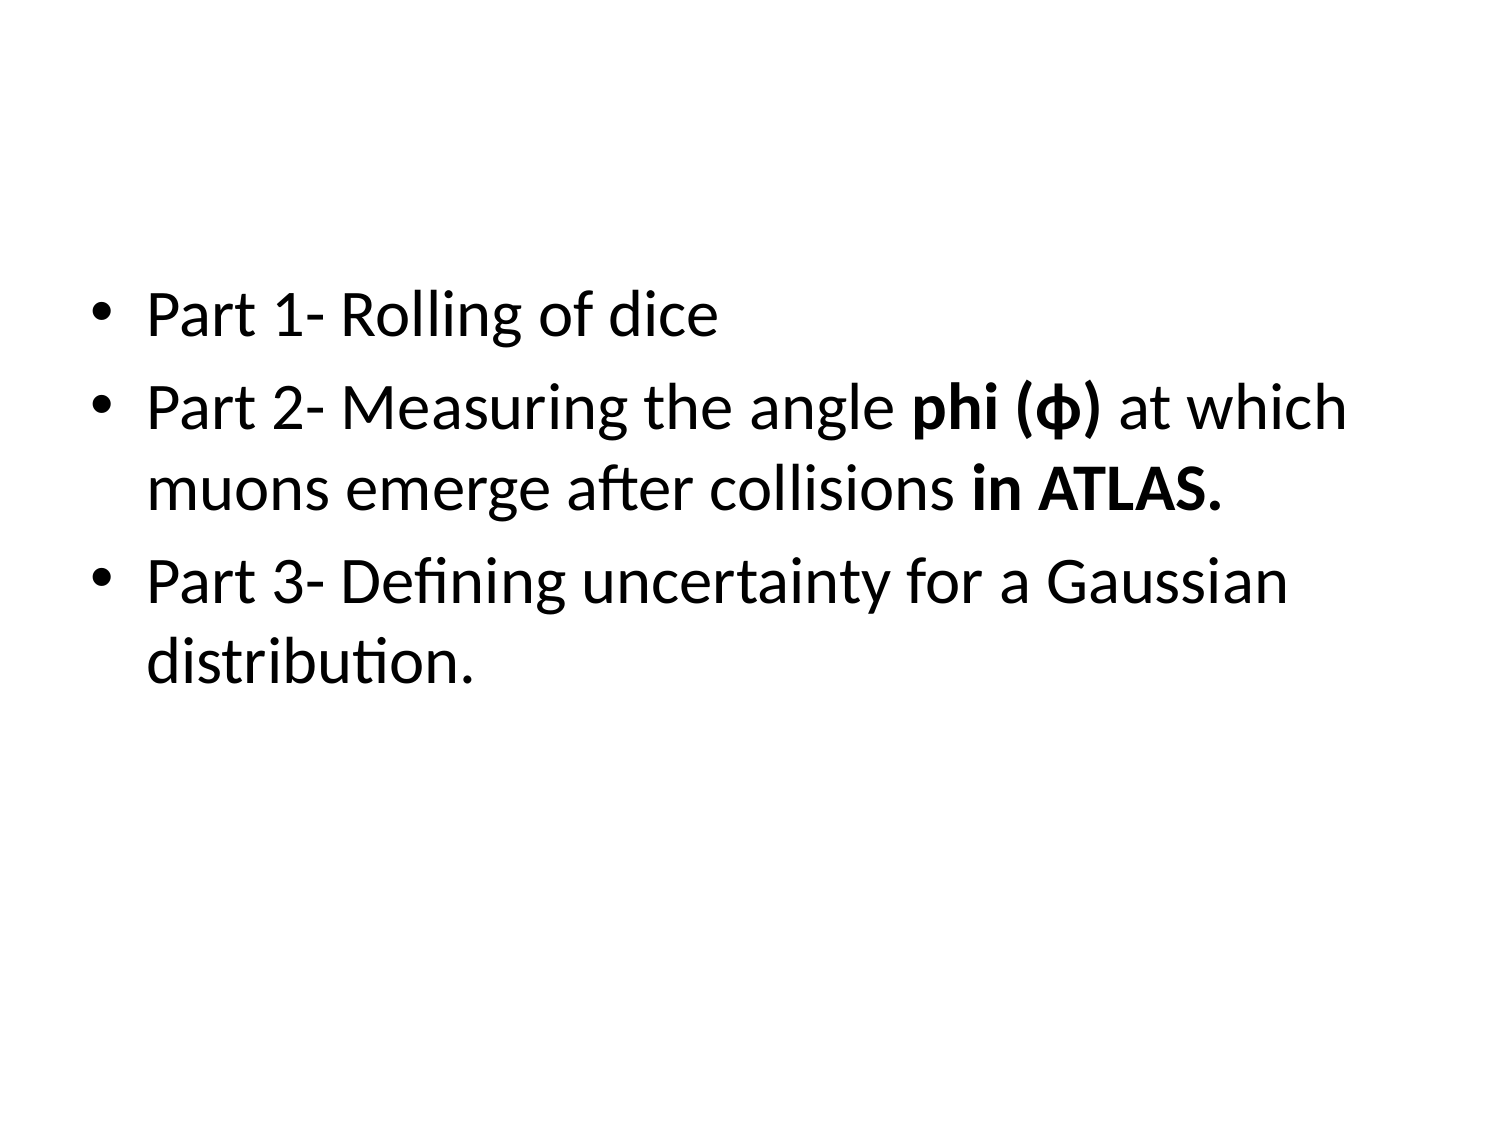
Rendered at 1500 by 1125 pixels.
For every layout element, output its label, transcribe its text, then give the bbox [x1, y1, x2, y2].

list Part 1- Rolling of dice Part 2- Measuring the angle phi (ϕ) at which muons emerge after collisions in ATLAS. Part 3- Defining uncertainty for a Gaussian distribution. [75, 262, 1425, 1005]
